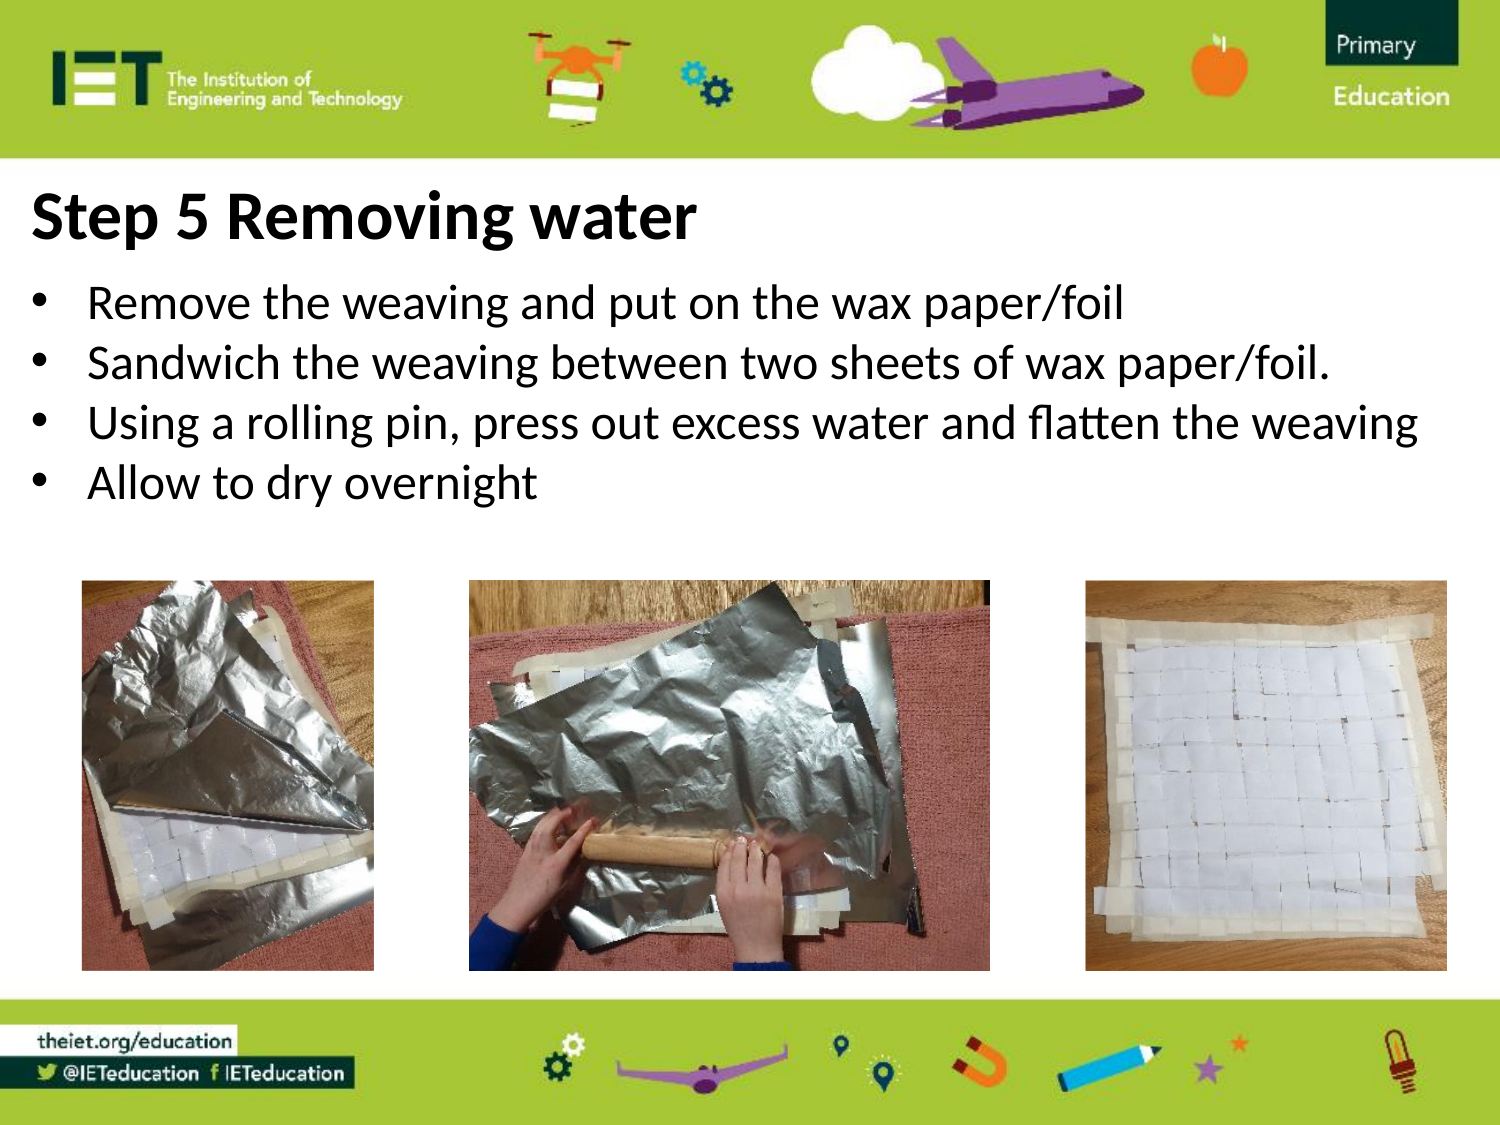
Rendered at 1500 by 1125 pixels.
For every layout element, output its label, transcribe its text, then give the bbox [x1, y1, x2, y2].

text_box Step 5 Removing water [16, 171, 1484, 263]
picture [0, 0, 1500, 1125]
text_box Remove the weaving and put on the wax paper/foil Sandwich the weaving between two sheets of wax paper/foil. Using a rolling pin, press out excess water and flatten the weaving Allow to dry overnight [16, 263, 1466, 518]
